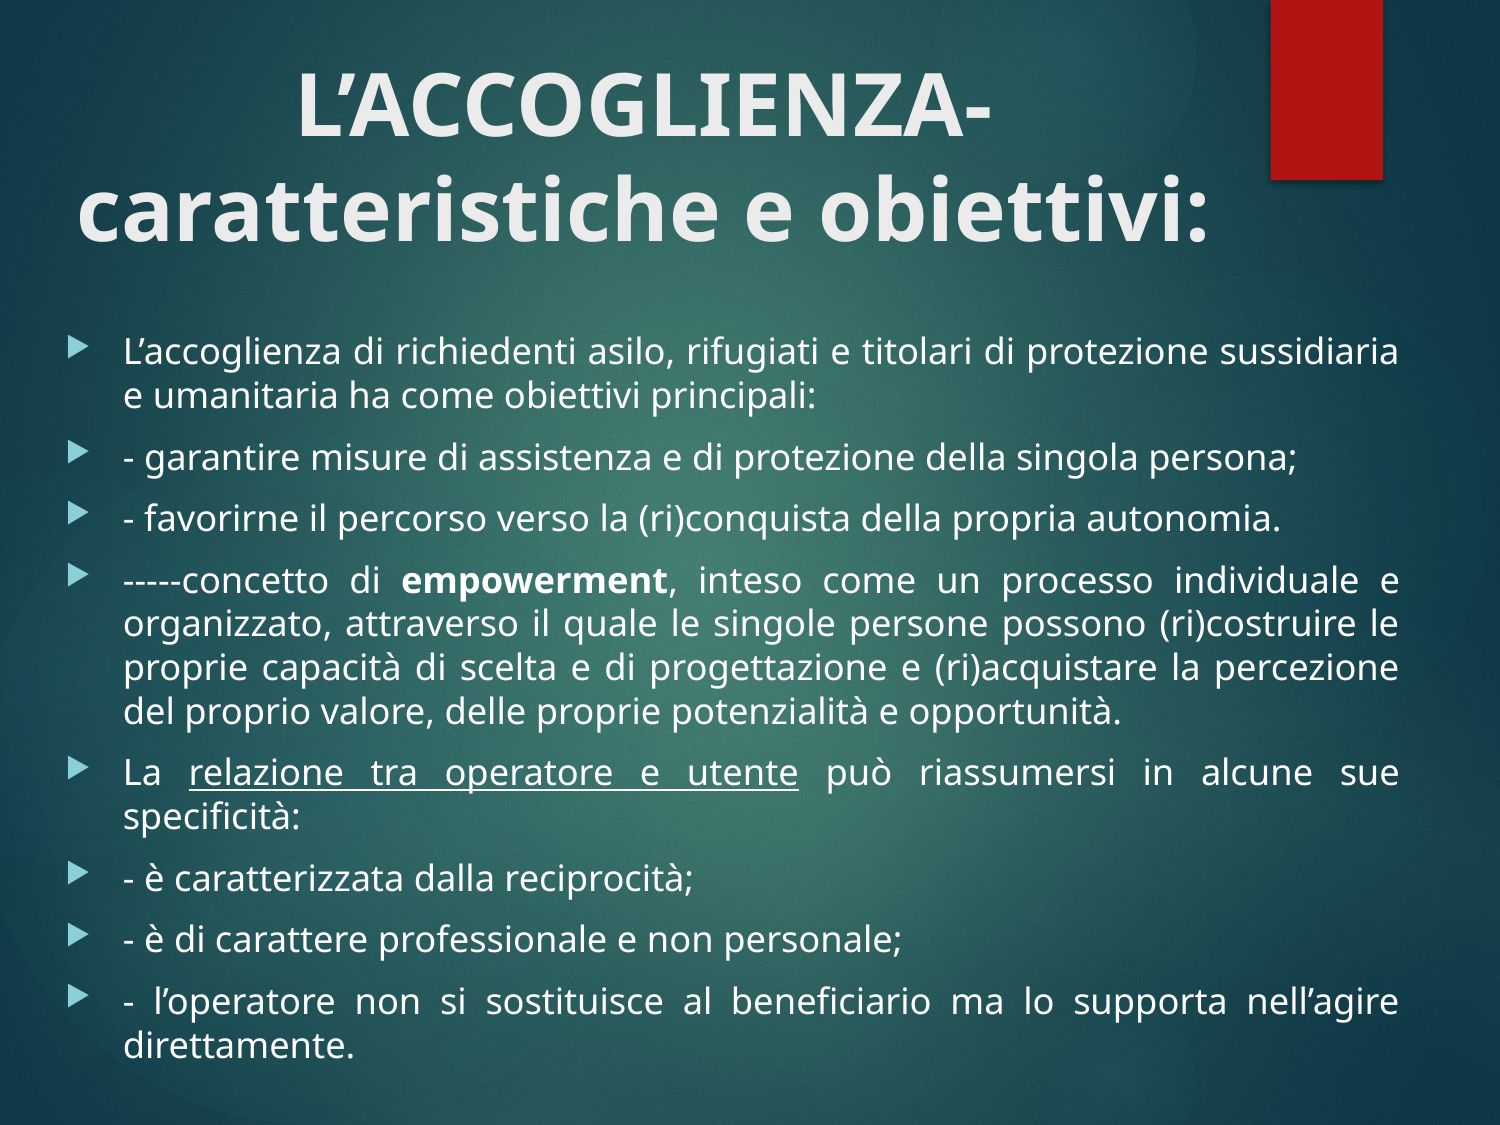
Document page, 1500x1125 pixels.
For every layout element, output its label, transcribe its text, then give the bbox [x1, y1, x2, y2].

title L’ACCOGLIENZA-caratteristiche e obiettivi: [24, 41, 1263, 271]
list L’accoglienza di richiedenti asilo, rifugiati e titolari di protezione sussidiaria e umanitaria ha come obiettivi principali: - garantire misure di assistenza e di protezione della singola persona; - favorirne il percorso verso la (ri)conquista della propria autonomia. -----concetto di empowerment, inteso come un processo individuale e organizzato, attraverso il quale le singole persone possono (ri)costruire le proprie capacità di scelta e di progettazione e (ri)acquistare la percezione del proprio valore, delle proprie potenzialità e opportunità. La relazione tra operatore e utente può riassumersi in alcune sue specificità: - è caratterizzata dalla reciprocità; - è di carattere professionale e non personale; - l’operatore non si sostituisce al beneficiario ma lo supporta nell’agire direttamente. [50, 320, 1416, 1082]
